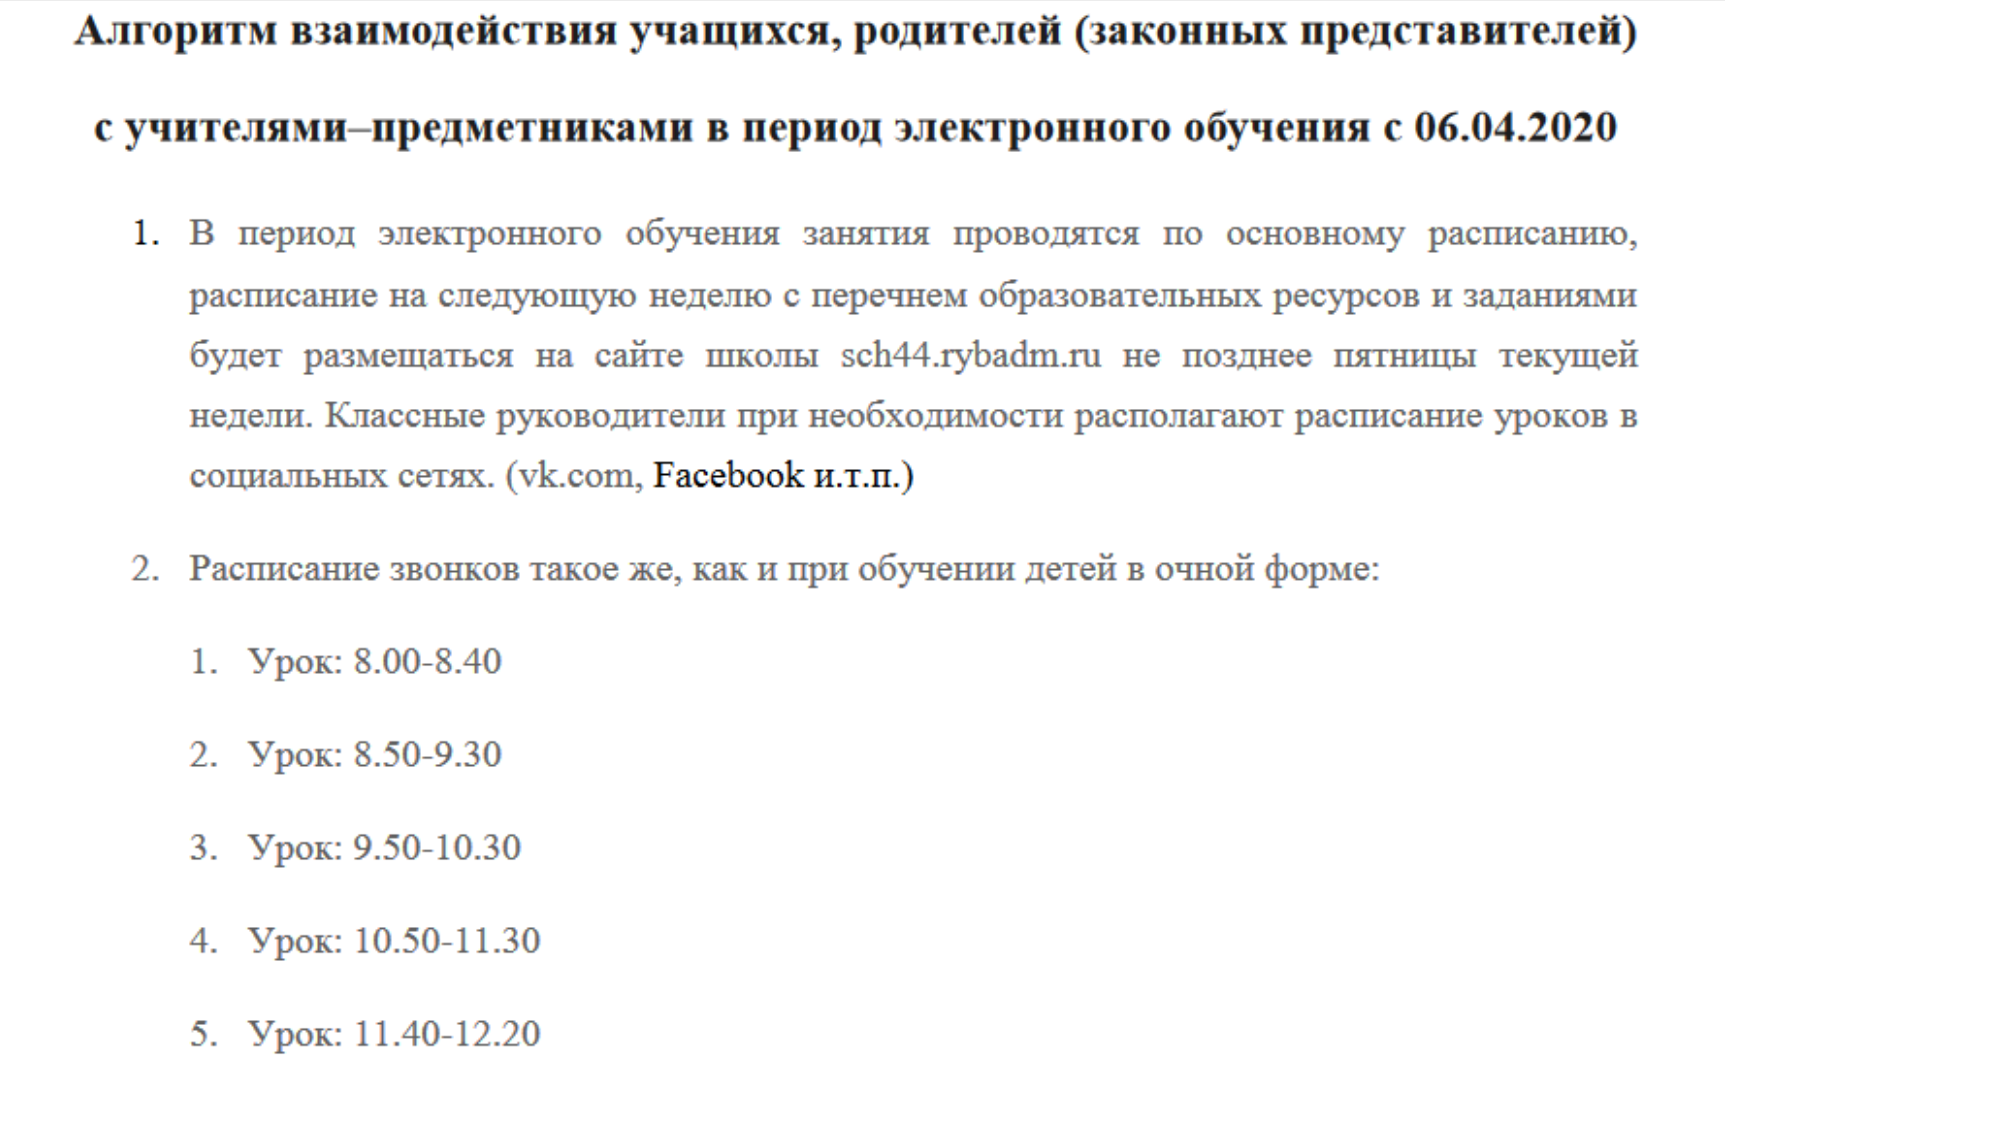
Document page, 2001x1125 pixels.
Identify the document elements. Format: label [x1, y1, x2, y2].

picture [0, 0, 1725, 1088]
